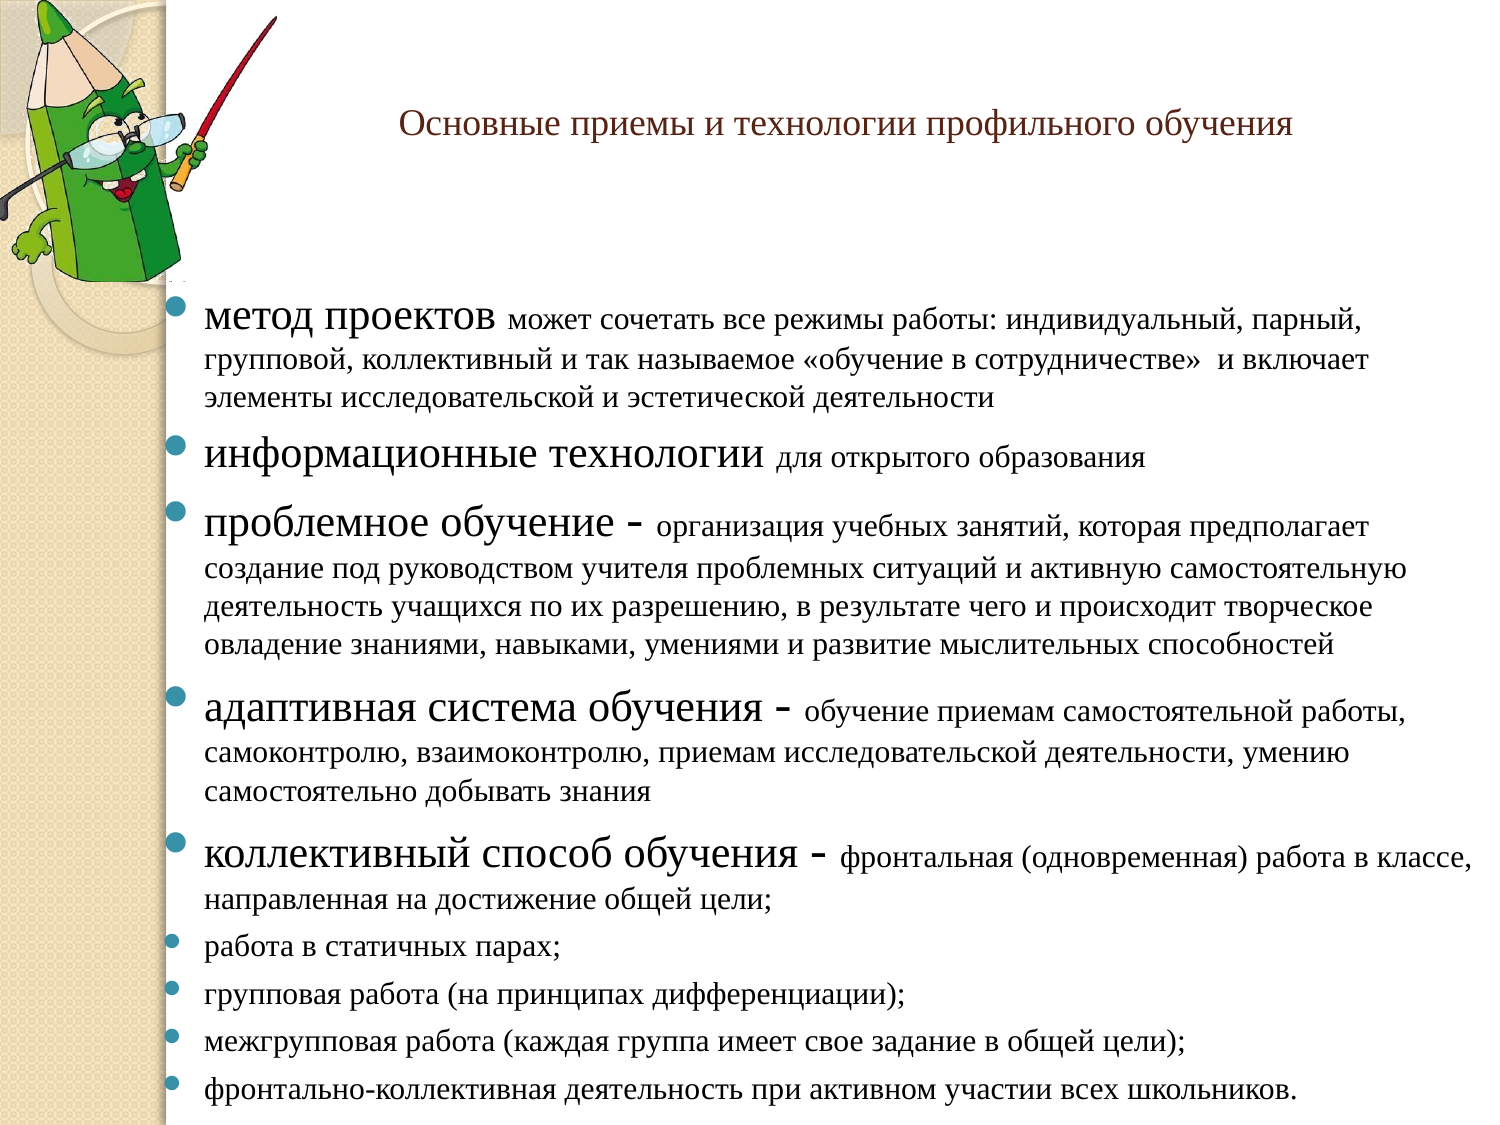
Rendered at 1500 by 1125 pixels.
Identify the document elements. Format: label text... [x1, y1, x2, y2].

picture [0, 0, 277, 282]
title Основные приемы и технологии профильного обучения [284, 45, 1466, 197]
list метод проектов может сочетать все режимы работы: индивидуальный, парный, групповой, коллективный и так называемое «обучение в сотрудничестве» и включает элементы исследовательской и эстетической деятельности информационные технологии для открытого образования проблемное обучение - организация учебных занятий, которая предполагает создание под руководством учителя проблемных ситуаций и активную самостоятельную деятельность учащихся по их разрешению, в результате чего и происходит творческое овладение знаниями, навыками, умениями и развитие мыслительных способностей адаптивная система обучения - обучение приемам самостоятельной работы, самоконтролю, взаимоконтролю, приемам исследовательской деятельности, умению самостоятельно добывать знания коллективный способ обучения - фронтальная (одновременная) работа в классе, направленная на достижение общей цели; работа в статичных парах; групповая работа (на принципах дифференциации); межгрупповая работа (каждая группа имеет свое задание в общей цели); фронтально-коллективная деятельность при активном участии всех школьников. [135, 277, 1497, 1123]
